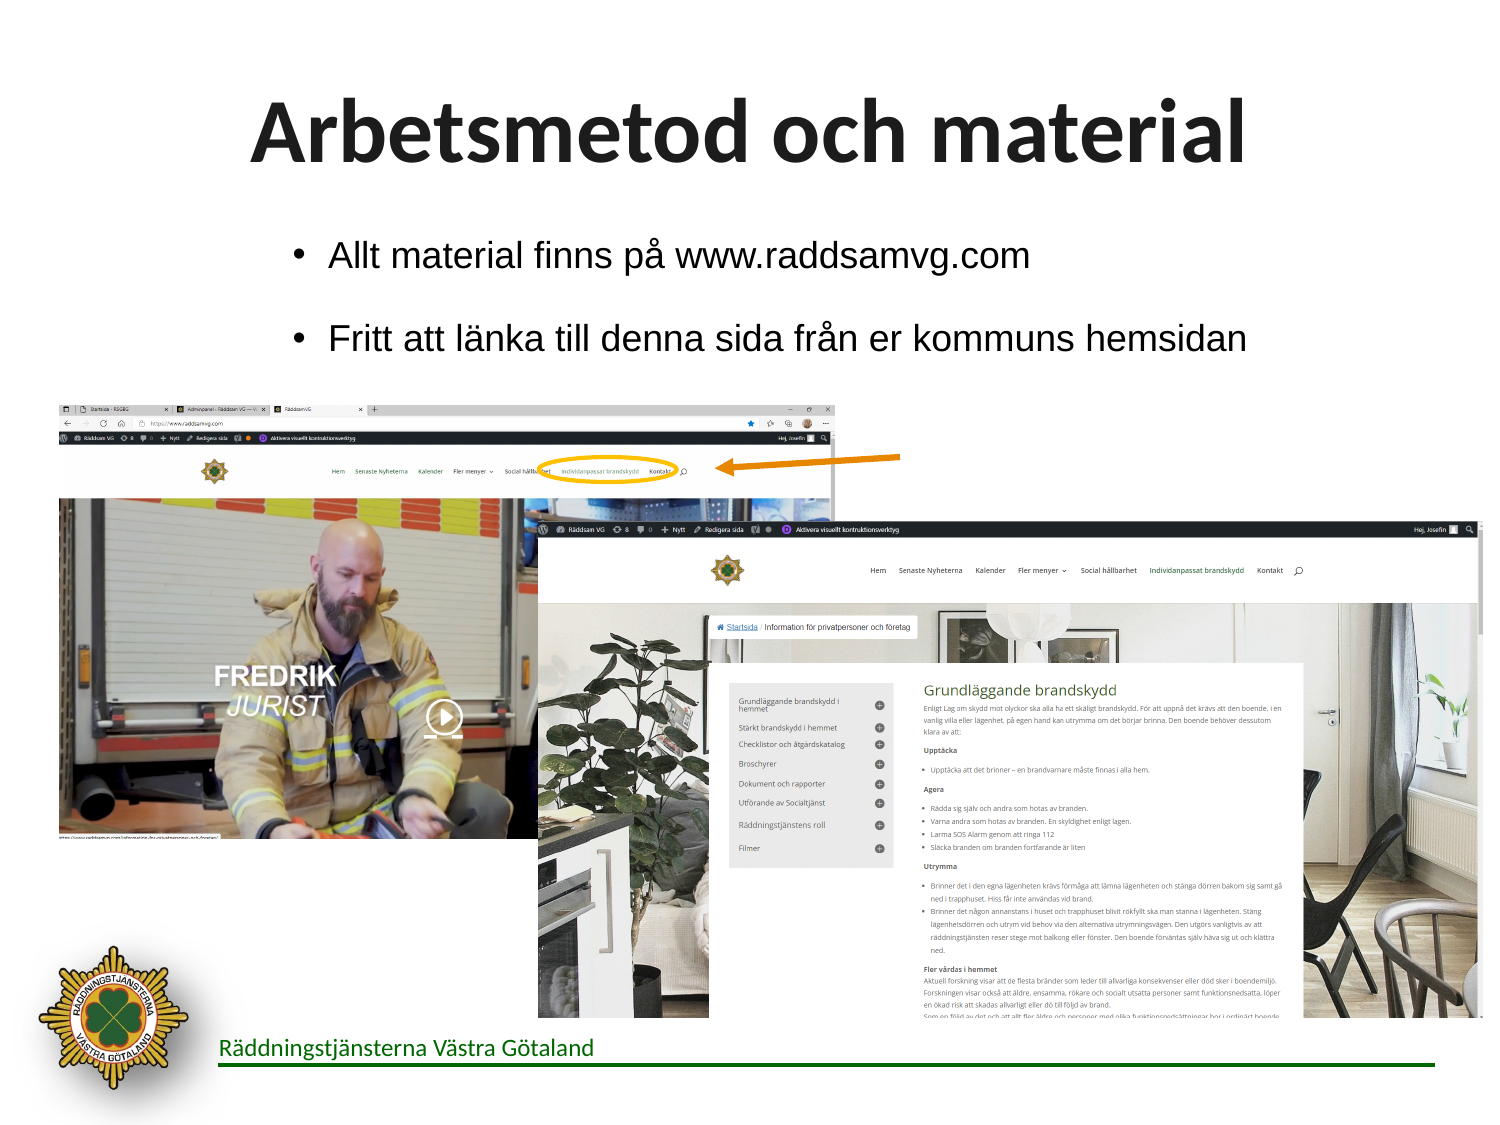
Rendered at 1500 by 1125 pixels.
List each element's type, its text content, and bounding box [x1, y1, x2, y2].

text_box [714, 456, 901, 469]
title Arbetsmetod och material [141, 75, 1359, 229]
picture [36, 944, 190, 1092]
picture [59, 404, 1484, 1019]
text_box Allt material finns på www.raddsamvg.com Fritt att länka till denna sida från er kommuns hemsidan [277, 228, 1337, 367]
